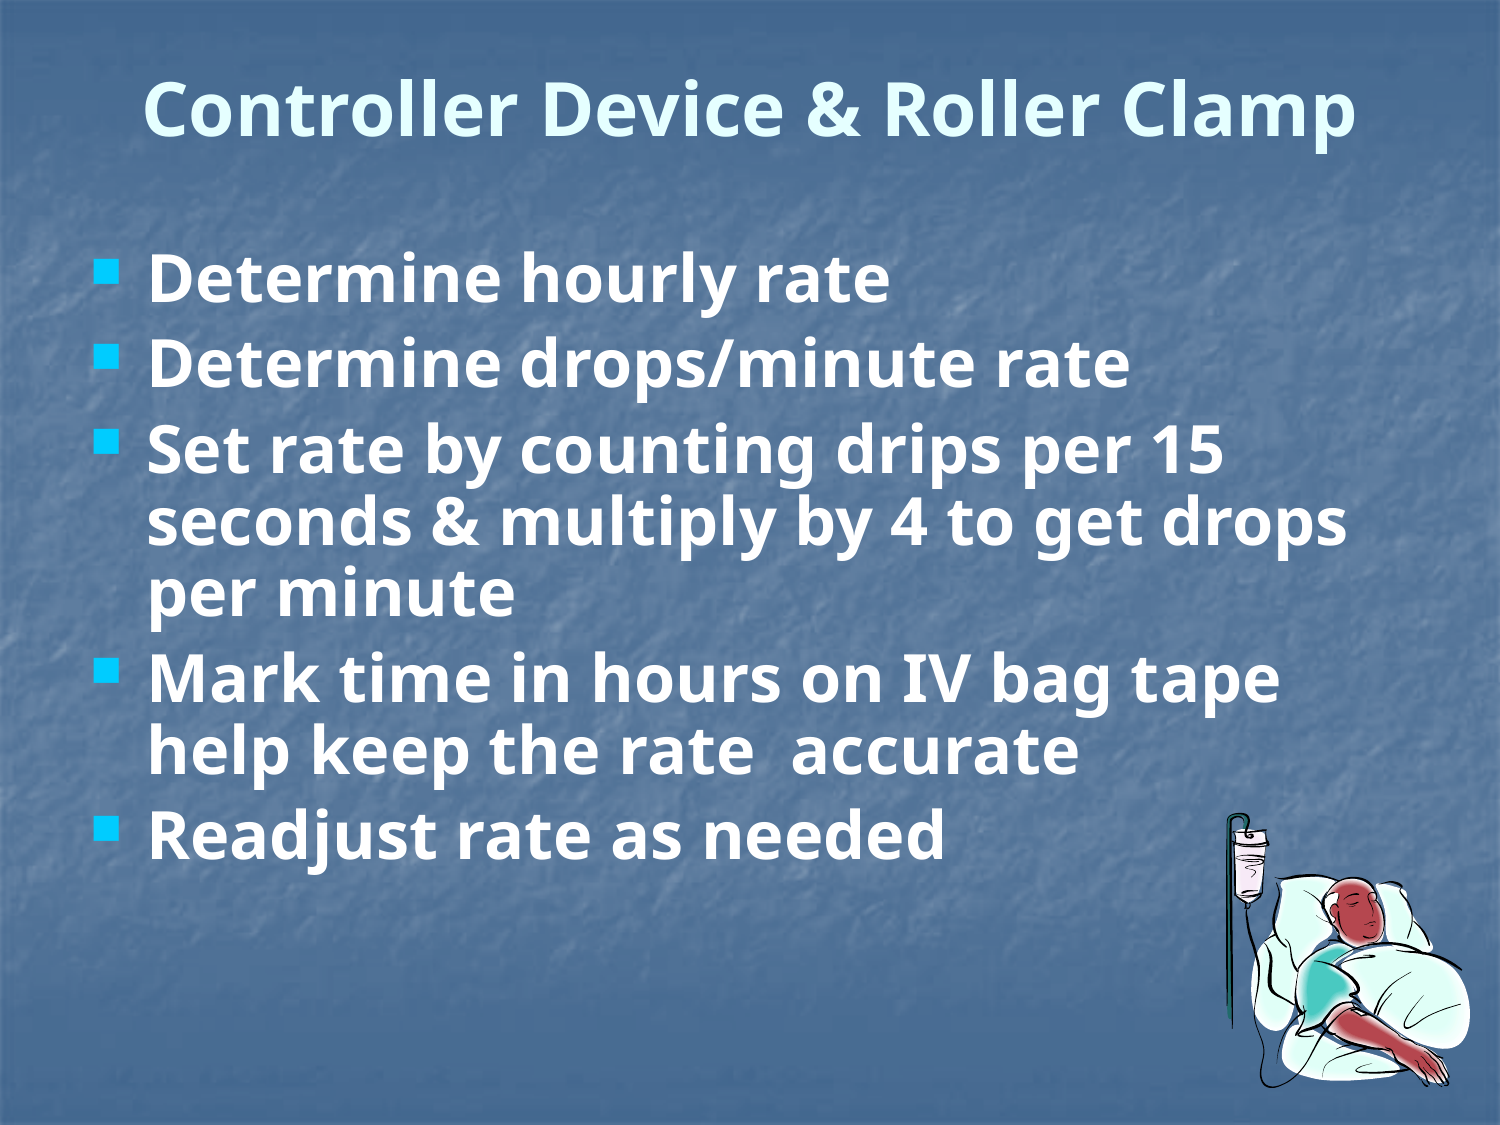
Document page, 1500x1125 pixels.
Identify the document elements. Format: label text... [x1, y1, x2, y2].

list Determine hourly rate Determine drops/minute rate Set rate by counting drips per 15 seconds & multiply by 4 to get drops per minute Mark time in hours on IV bag tape help keep the rate accurate Readjust rate as needed [74, 237, 1399, 963]
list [1224, 812, 1471, 1090]
title Controller Device & Roller Clamp [74, 62, 1426, 151]
